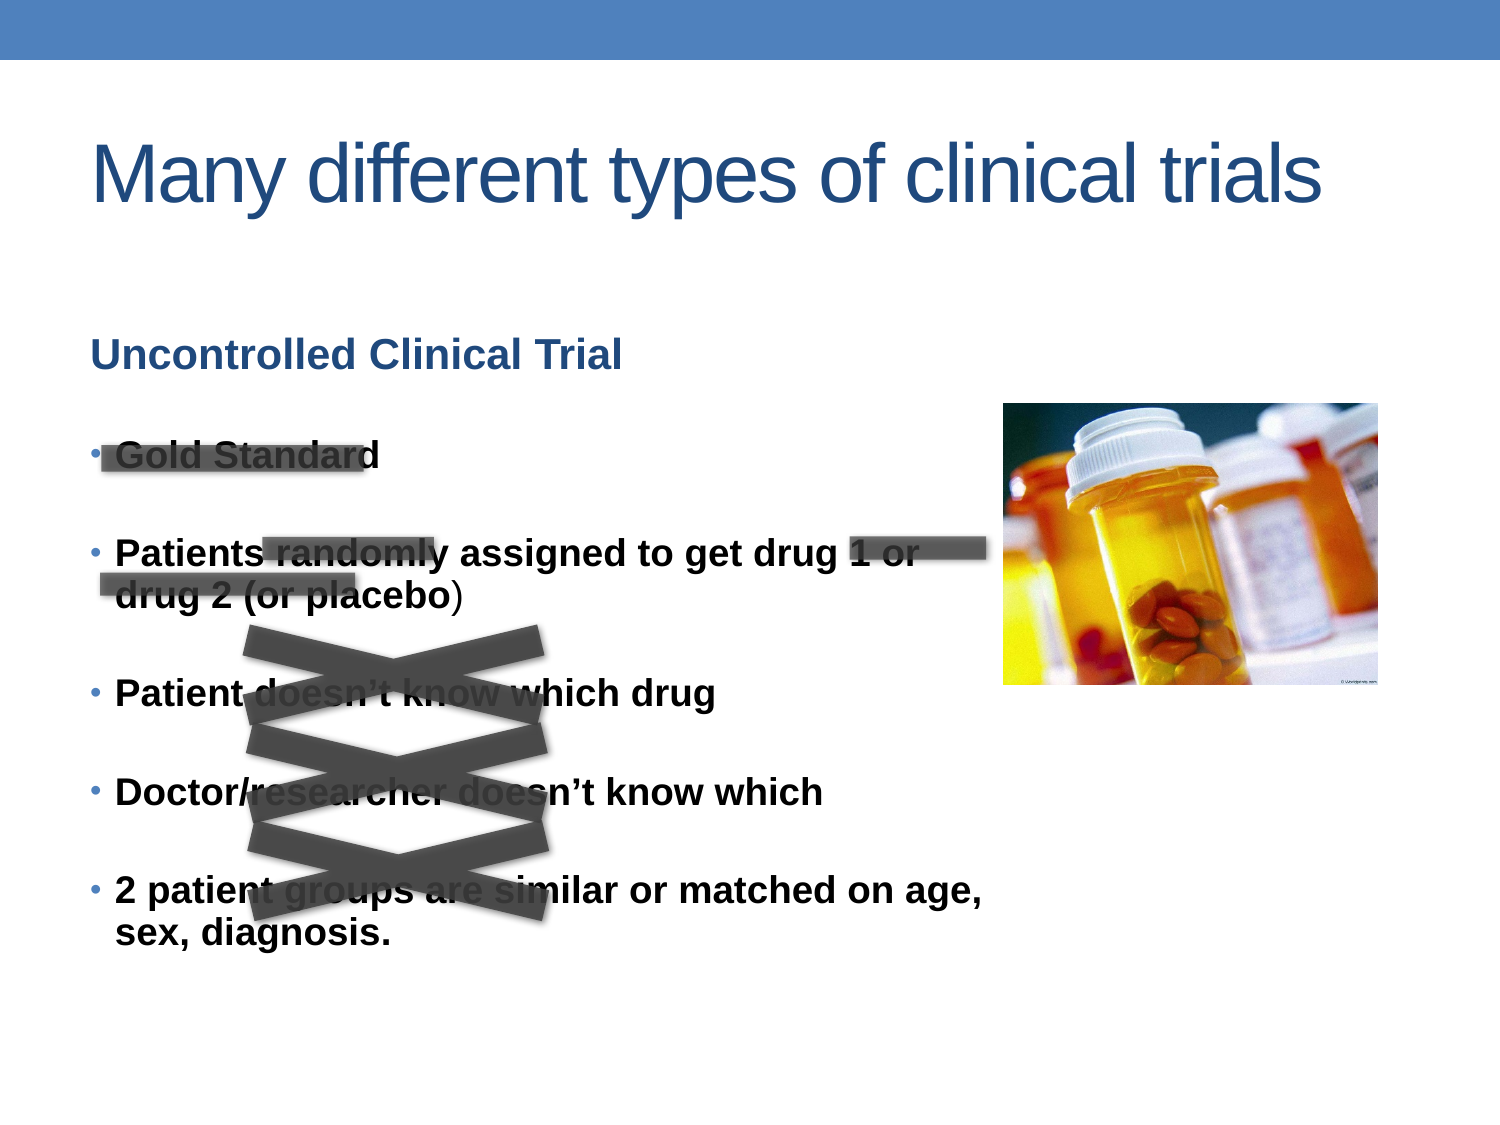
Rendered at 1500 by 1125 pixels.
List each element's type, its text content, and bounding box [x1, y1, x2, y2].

text_box [246, 819, 550, 922]
title Many different types of clinical trials [75, 87, 1425, 250]
picture [1002, 403, 1379, 686]
text_box [849, 536, 987, 560]
text_box [241, 623, 546, 726]
text_box [262, 536, 435, 561]
text_box [99, 572, 356, 596]
list Uncontrolled Clinical Trial Gold Standard Patients randomly assigned to get drug 1 or drug 2 (or placebo) Patient doesn’t know which drug Doctor/researcher doesn’t know which 2 patient groups are similar or matched on age, sex, diagnosis. [75, 319, 1003, 967]
text_box [245, 721, 549, 822]
text_box [101, 444, 364, 472]
